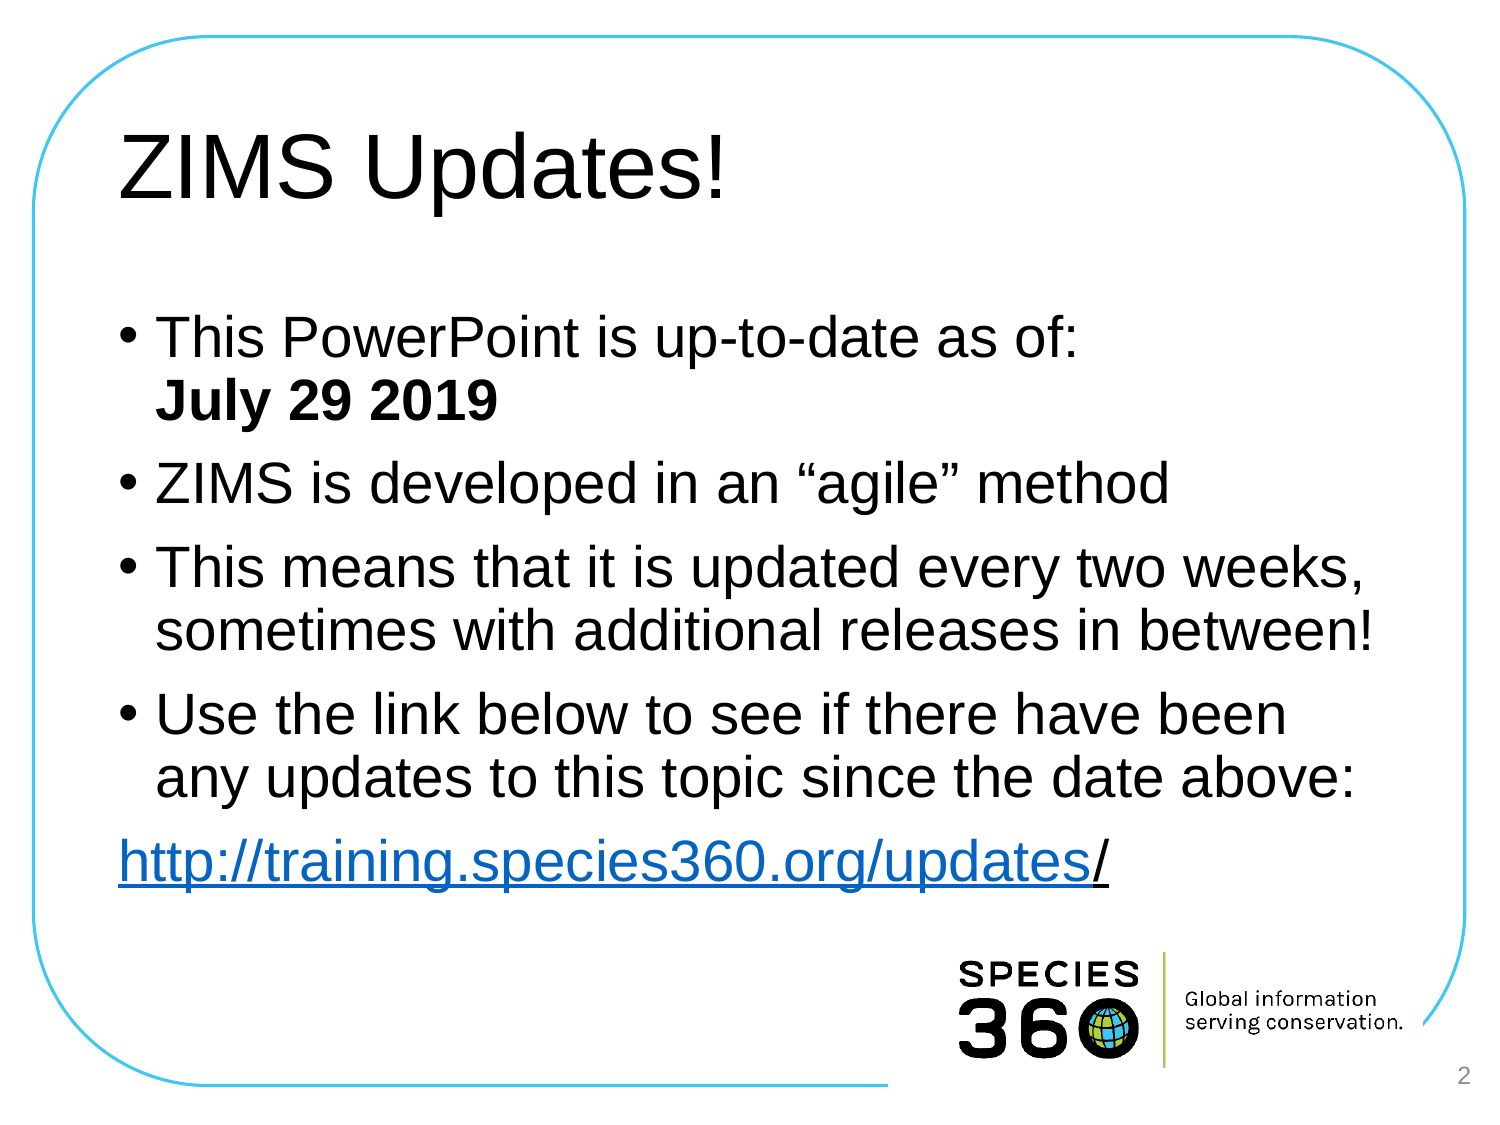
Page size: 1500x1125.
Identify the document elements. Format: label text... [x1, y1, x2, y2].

list This PowerPoint is up-to-date as of: July 29 2019 ZIMS is developed in an “agile” method This means that it is updated every two weeks, sometimes with additional releases in between! Use the link below to see if there have been any updates to this topic since the date above: http://training.species360.org/updates/ [103, 299, 1397, 1014]
slide_number 2 [1148, 1044, 1487, 1105]
picture [954, 944, 1407, 1075]
title ZIMS Updates! [103, 59, 1397, 278]
